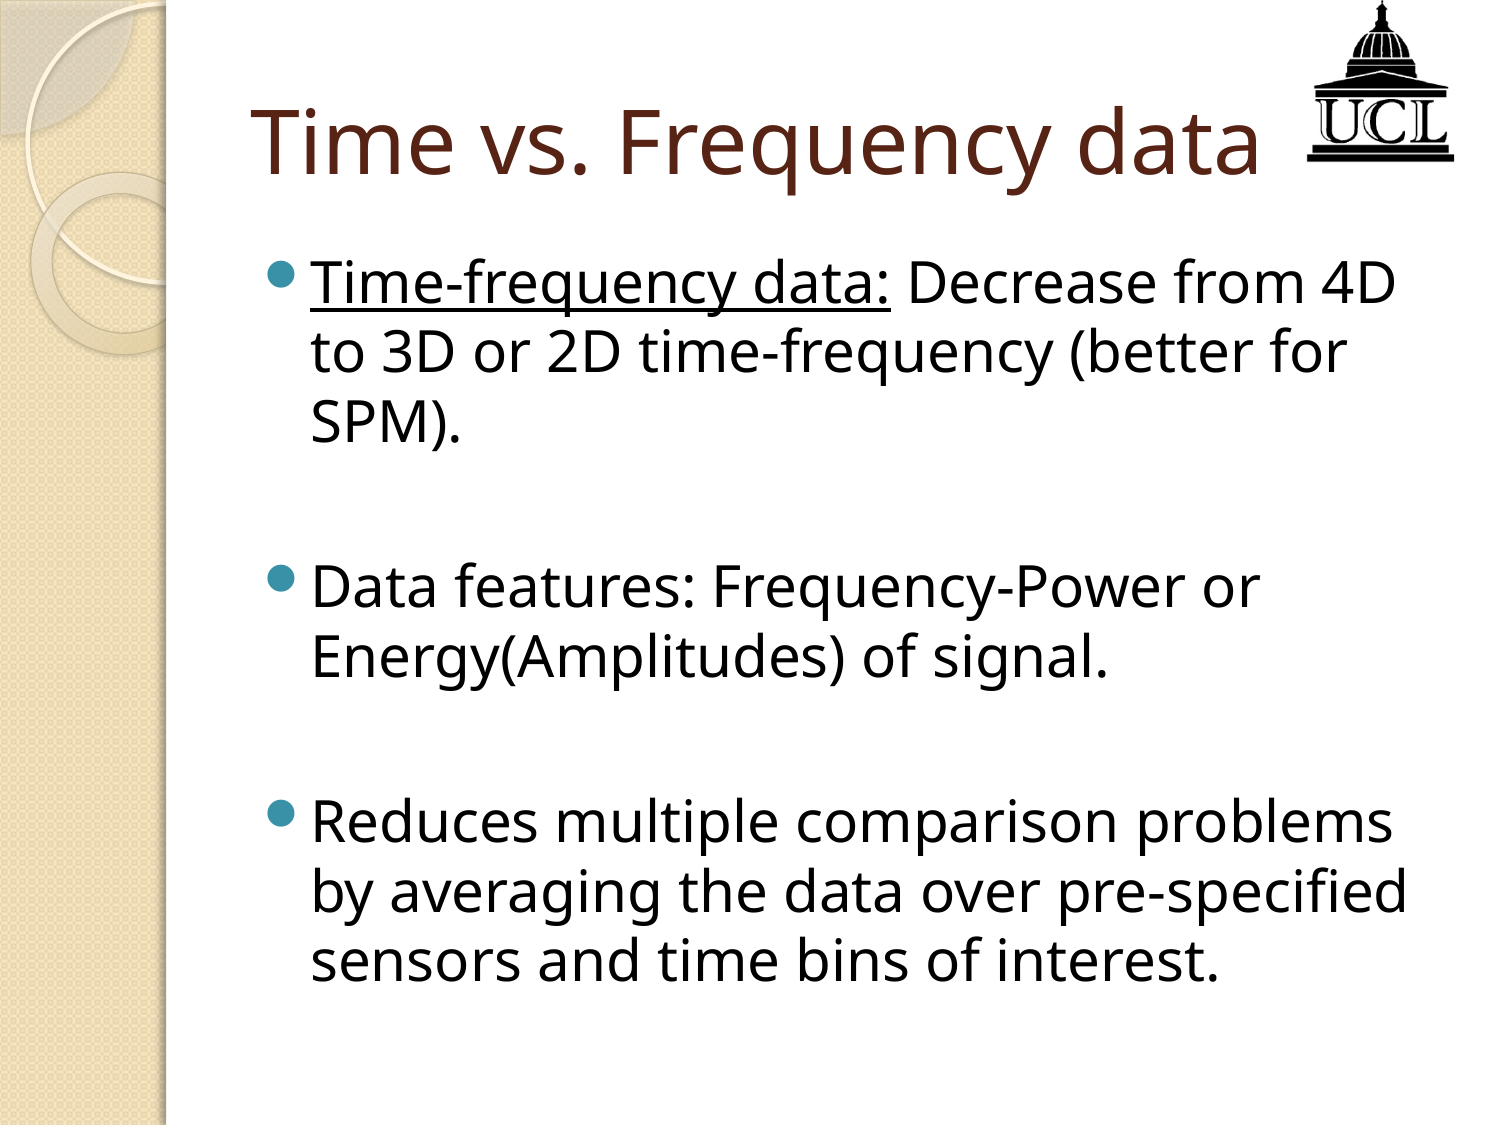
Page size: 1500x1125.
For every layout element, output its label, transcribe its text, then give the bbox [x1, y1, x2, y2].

picture [1304, 0, 1455, 163]
list Time-frequency data: Decrease from 4D to 3D or 2D time-frequency (better for SPM). Data features: Frequency-Power or Energy(Amplitudes) of signal. Reduces multiple comparison problems by averaging the data over pre-specified sensors and time bins of interest. [235, 237, 1466, 1025]
title Time vs. Frequency data [235, 45, 1466, 233]
